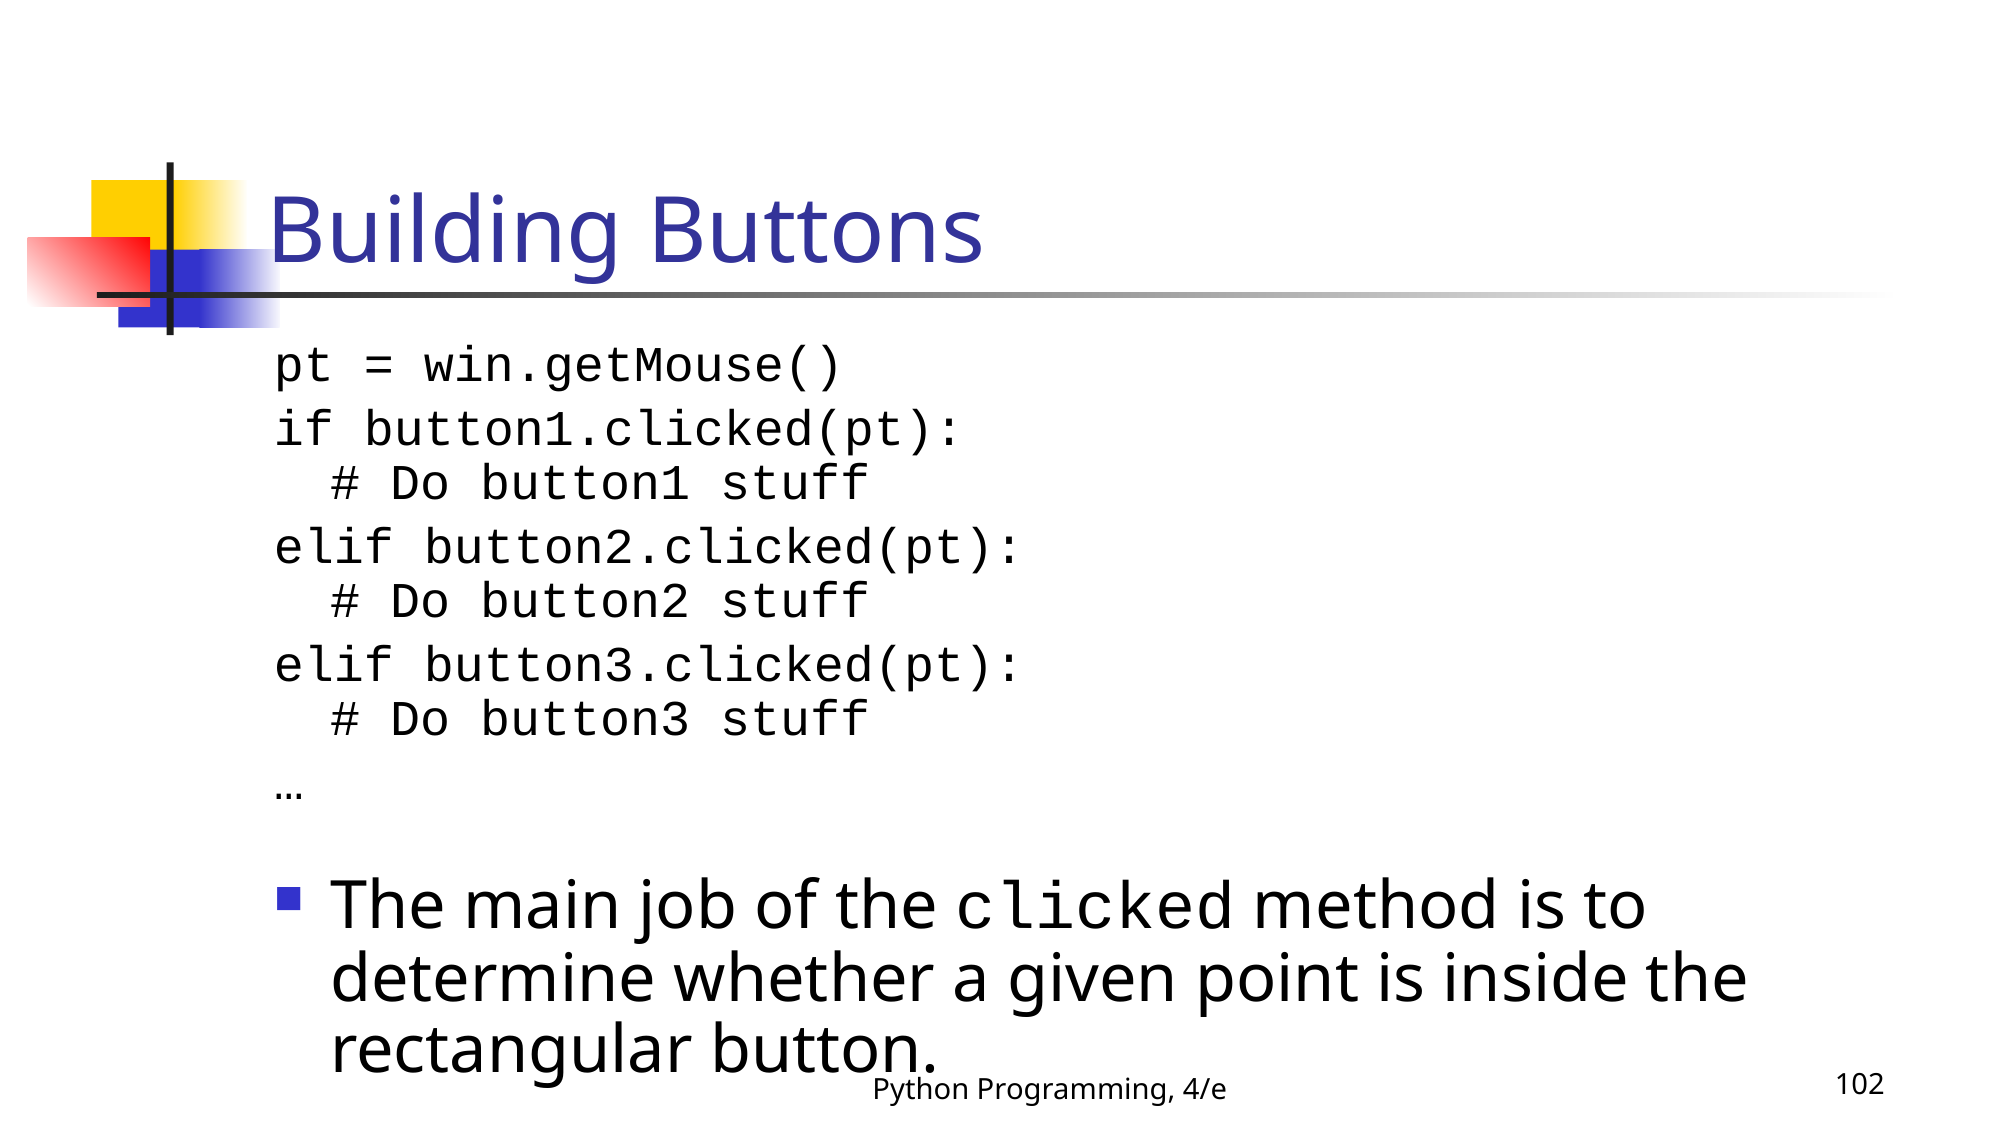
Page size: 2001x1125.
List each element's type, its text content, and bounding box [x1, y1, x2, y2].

slide_number 102 [1483, 1037, 1901, 1113]
list pt = win.getMouse() if button1.clicked(pt): # Do button1 stuff elif button2.clicked(pt): # Do button2 stuff elif button3.clicked(pt): # Do button3 stuff … The main job of the clicked method is to determine whether a given point is inside the rectangular button. [258, 331, 1959, 1006]
footer Python Programming, 4/e [733, 1037, 1367, 1113]
title Building Buttons [251, 101, 1957, 289]
